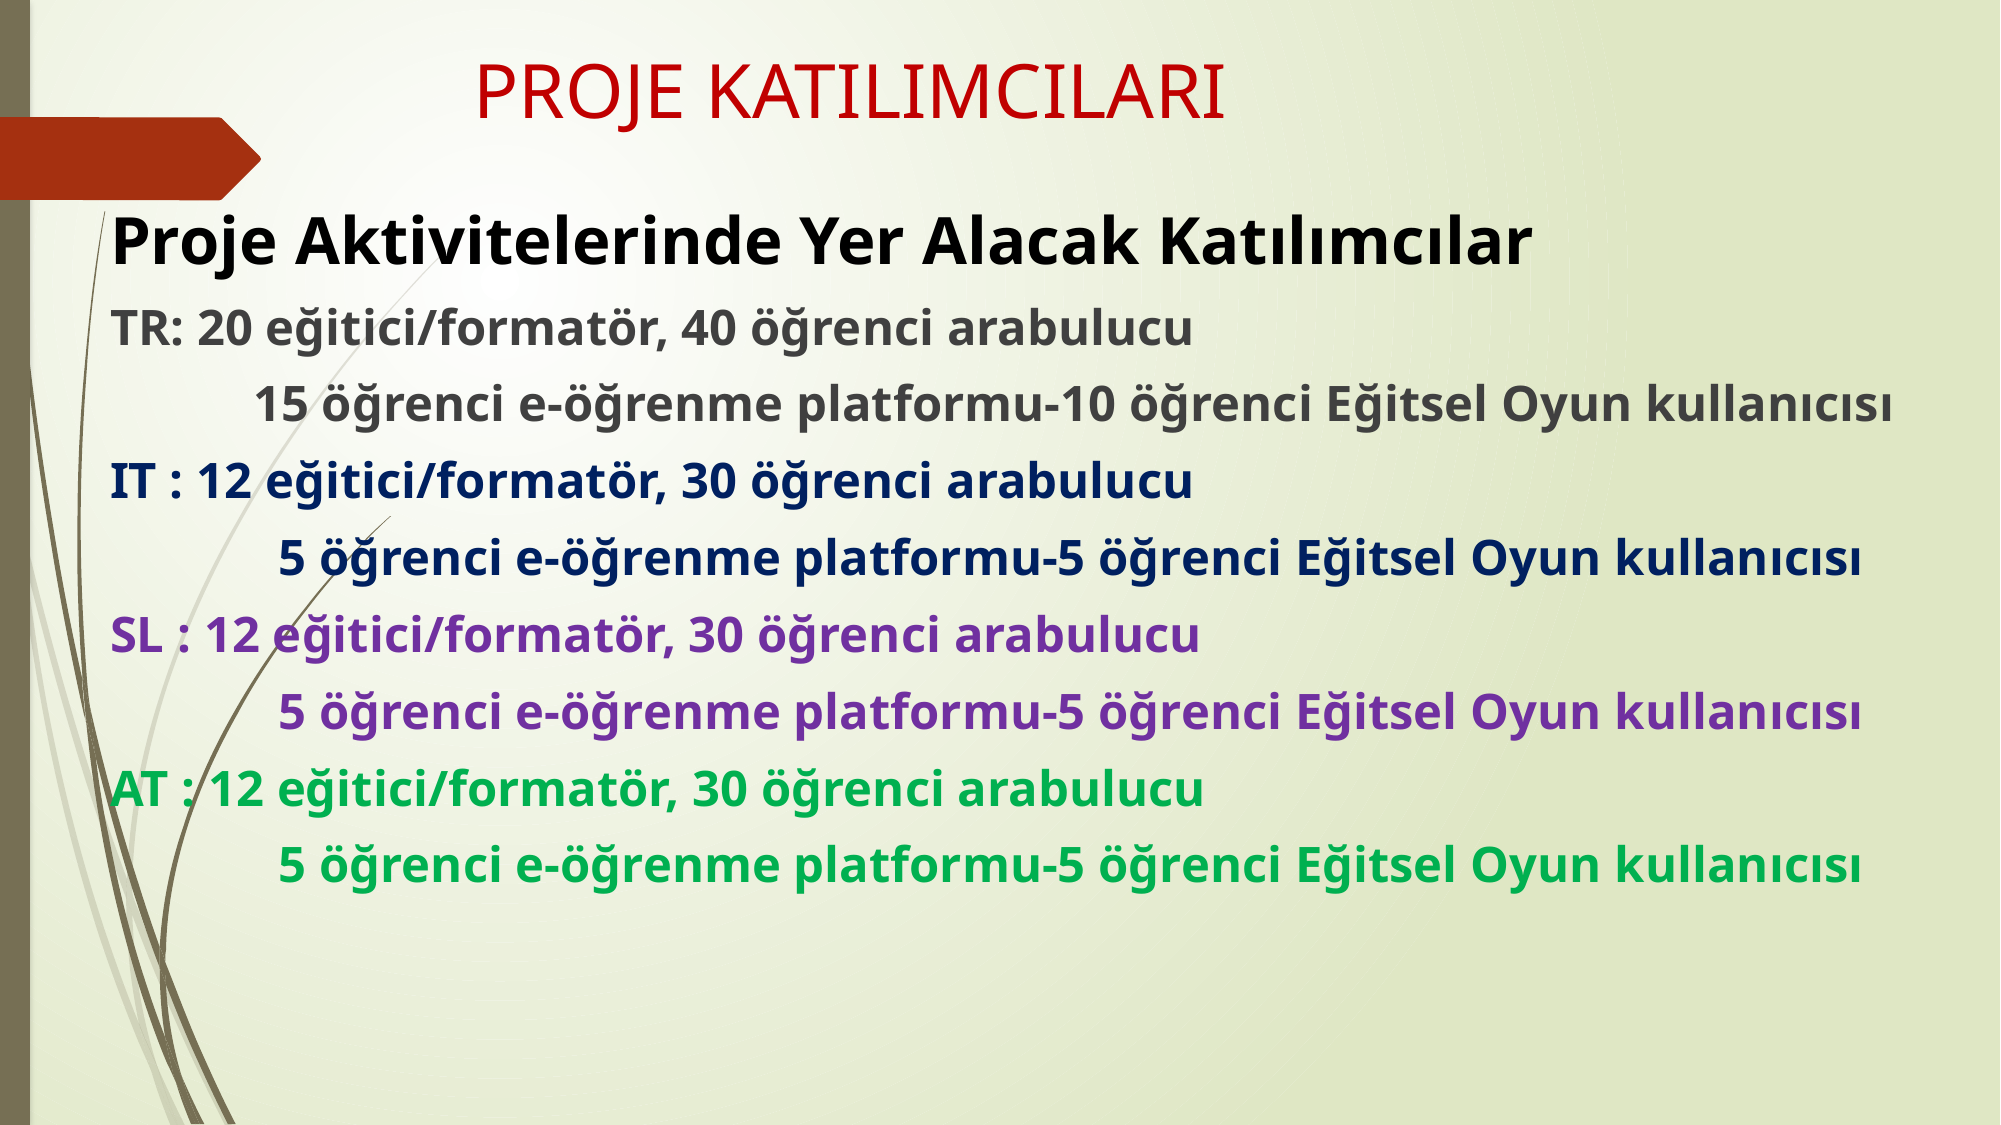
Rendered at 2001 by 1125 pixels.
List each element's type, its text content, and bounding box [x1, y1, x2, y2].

list PROJE KATILIMCILARI [458, 5, 1408, 141]
list Proje Aktivitelerinde Yer Alacak Katılımcılar TR: 20 eğitici/formatör, 40 öğrenci arabulucu 15 öğrenci e-öğrenme platformu-10 öğrenci Eğitsel Oyun kullanıcısı IT : 12 eğitici/formatör, 30 öğrenci arabulucu 5 öğrenci e-öğrenme platformu-5 öğrenci Eğitsel Oyun kullanıcısı SL : 12 eğitici/formatör, 30 öğrenci arabulucu 5 öğrenci e-öğrenme platformu-5 öğrenci Eğitsel Oyun kullanıcısı AT : 12 eğitici/formatör, 30 öğrenci arabulucu 5 öğrenci e-öğrenme platformu-5 öğrenci Eğitsel Oyun kullanıcısı [95, 192, 1949, 1109]
